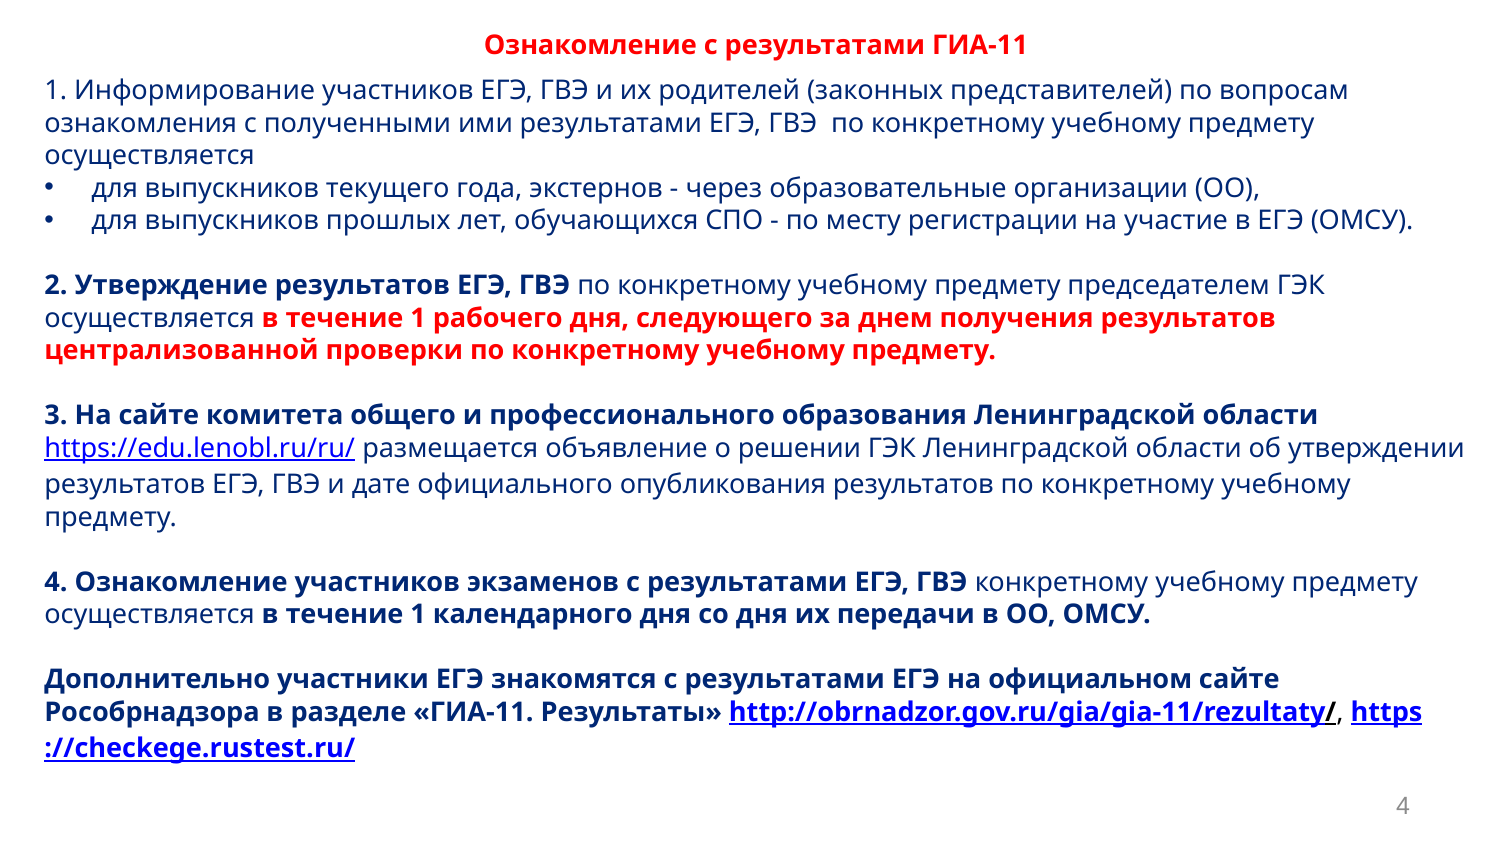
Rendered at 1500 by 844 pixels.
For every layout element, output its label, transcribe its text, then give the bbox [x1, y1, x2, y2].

text_box Ознакомление с результатами ГИА-11 1. Информирование участников ЕГЭ, ГВЭ и их родителей (законных представителей) по вопросам ознакомления с полученными ими результатами ЕГЭ, ГВЭ по конкретному учебному предмету осуществляется для выпускников текущего года, экстернов - через образовательные организации (ОО), для выпускников прошлых лет, обучающихся СПО - по месту регистрации на участие в ЕГЭ (ОМСУ). 2. Утверждение результатов ЕГЭ, ГВЭ по конкретному учебному предмету председателем ГЭК осуществляется в течение 1 рабочего дня, следующего за днем получения результатов централизованной проверки по конкретному учебному предмету. 3. На сайте комитета общего и профессионального образования Ленинградской области https://edu.lenobl.ru/ru/ размещается объявление о решении ГЭК Ленинградской области об утверждении результатов ЕГЭ, ГВЭ и дате официального опубликования результатов по конкретному учебному предмету. 4. Ознакомление участников экзаменов с результатами ЕГЭ, ГВЭ конкретному учебному предмету осуществляется в течение 1 календарного дня со дня их передачи в ОО, ОМСУ. Дополнительно участники ЕГЭ знакомятся с результатами ЕГЭ на официальном сайте Рособрнадзора в разделе «ГИА-11. Результаты» http://obrnadzor.gov.ru/gia/gia-11/rezultaty/, https://checkege.rustest.ru/ [29, 20, 1483, 824]
